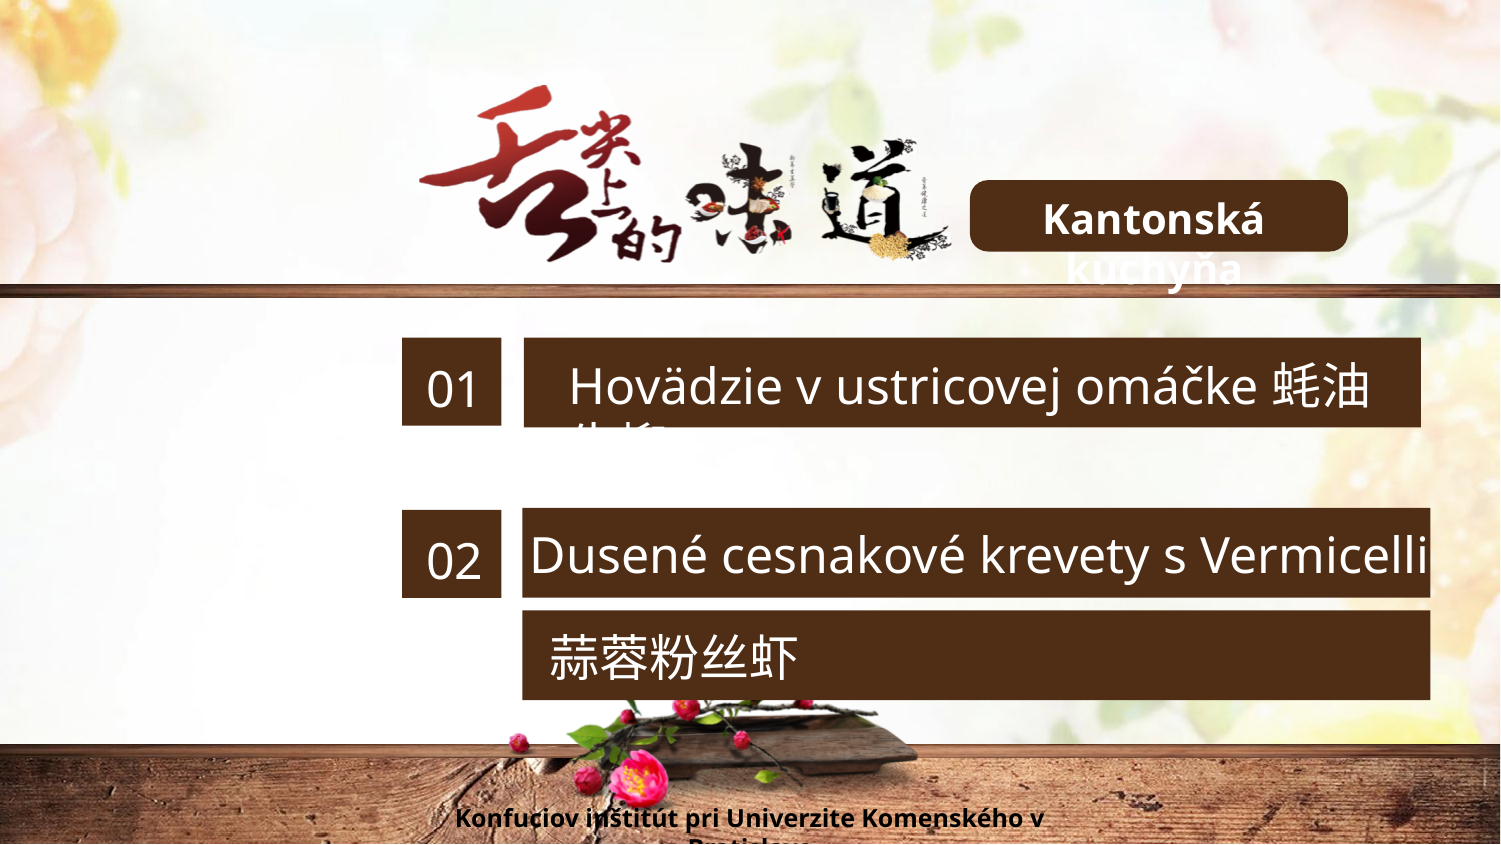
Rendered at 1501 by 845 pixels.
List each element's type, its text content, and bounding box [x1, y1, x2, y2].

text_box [523, 337, 1431, 428]
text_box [522, 610, 1450, 701]
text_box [492, 507, 1467, 598]
text_box 01 [411, 350, 511, 425]
text_box [400, 336, 504, 428]
text_box [400, 508, 490, 600]
picture [401, 60, 990, 282]
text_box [946, 179, 1363, 252]
picture [0, 284, 1501, 298]
picture [0, 637, 1501, 844]
text_box 02 [411, 522, 487, 597]
